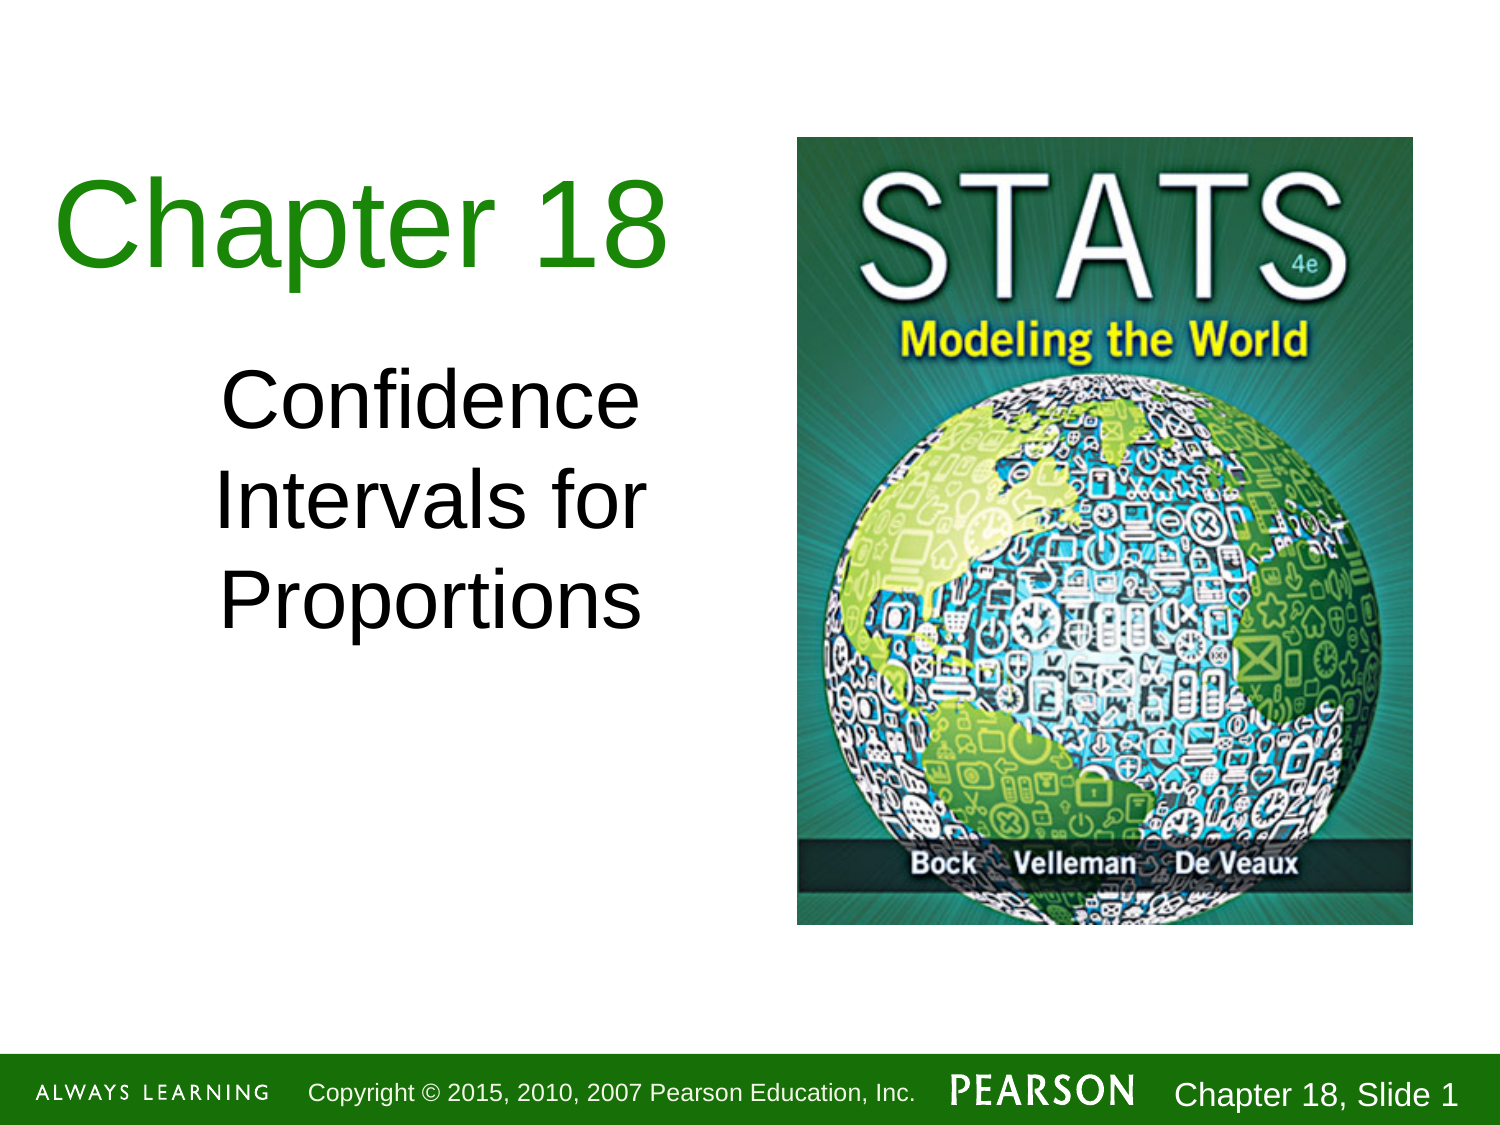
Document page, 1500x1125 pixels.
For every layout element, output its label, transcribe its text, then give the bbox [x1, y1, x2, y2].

subtitle Confidence Intervals for Proportions [49, 337, 791, 626]
title Chapter 18 [37, 74, 729, 301]
picture [796, 137, 1413, 926]
